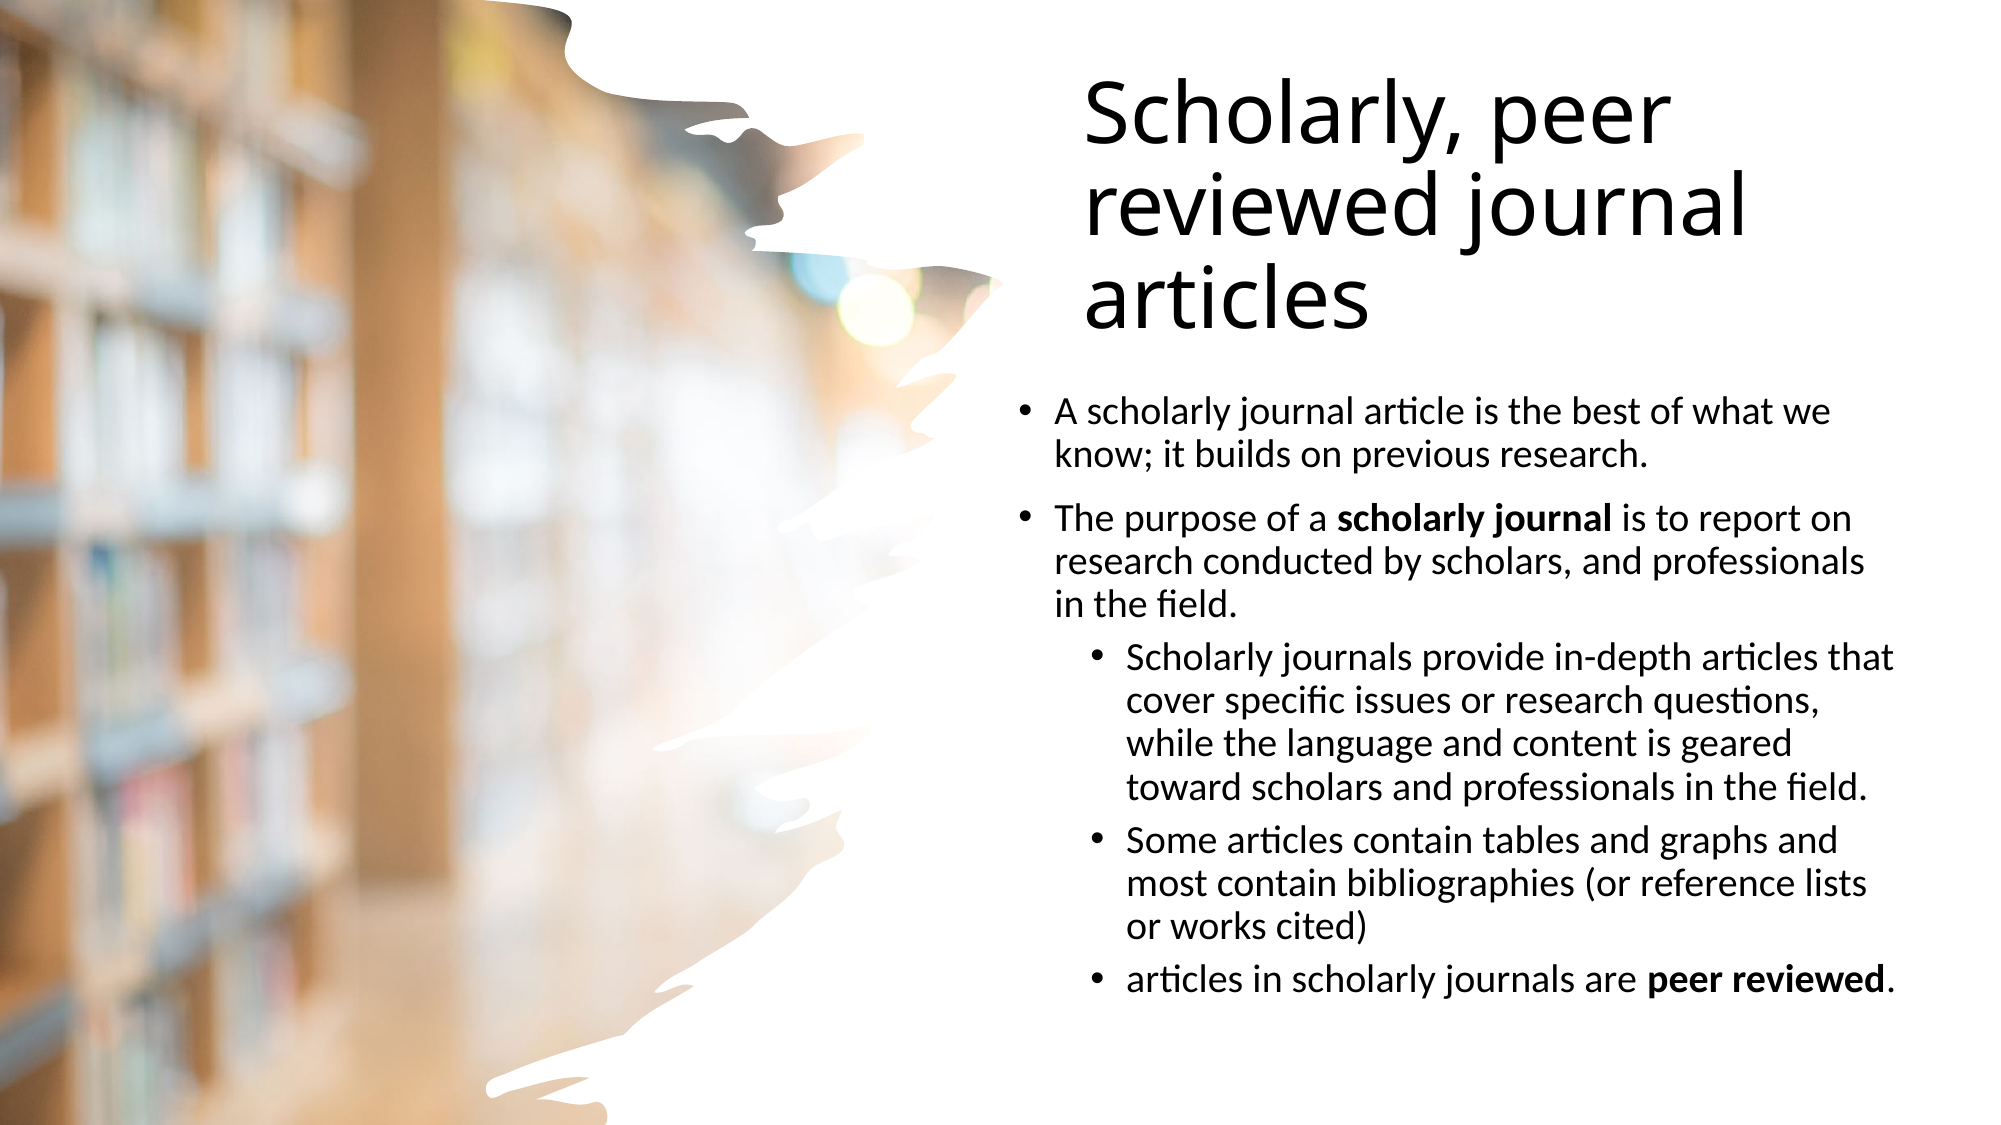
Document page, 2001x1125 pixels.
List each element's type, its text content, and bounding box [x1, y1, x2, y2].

title Scholarly, peer reviewed journal articles [1068, 59, 1863, 357]
text_box [1004, 0, 2000, 1125]
picture [0, 0, 1004, 1125]
list A scholarly journal article is the best of what we know; it builds on previous research. The purpose of a scholarly journal is to report on research conducted by scholars, and professionals in the field. Scholarly journals provide in-depth articles that cover specific issues or research questions, while the language and content is geared toward scholars and professionals in the field. Some articles contain tables and graphs and most contain bibliographies (or reference lists or works cited) articles in scholarly journals are peer reviewed. [1004, 382, 1918, 1082]
